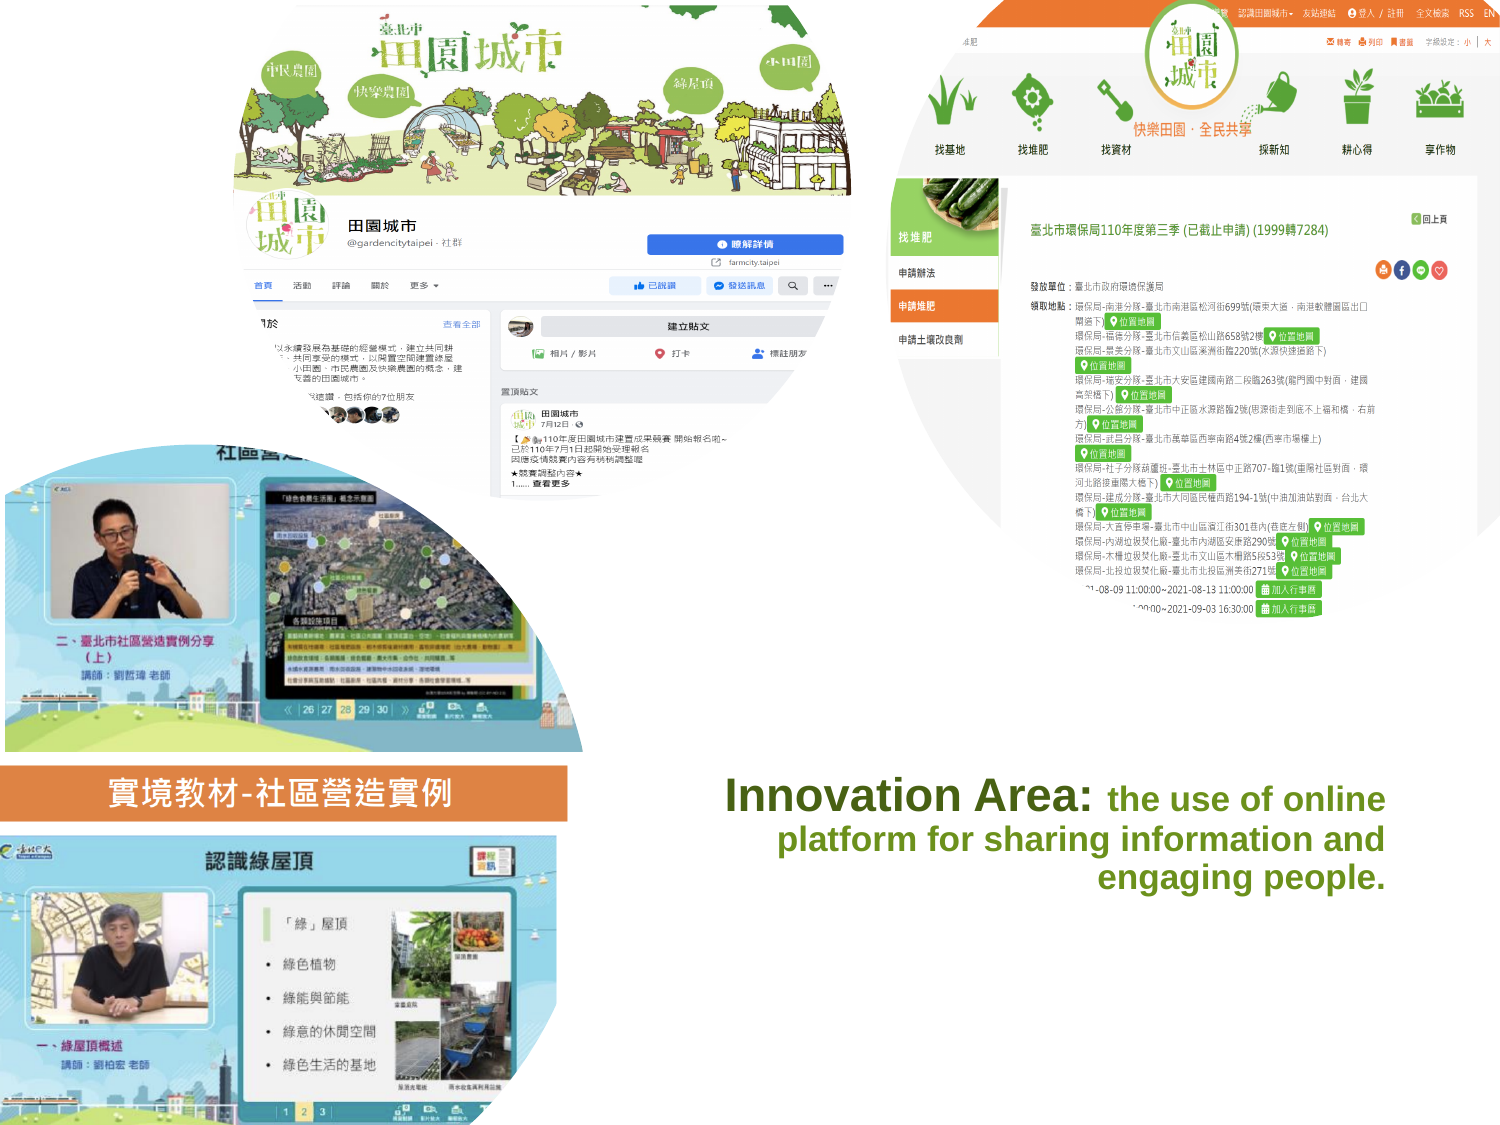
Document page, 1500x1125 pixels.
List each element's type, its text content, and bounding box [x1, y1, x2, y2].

text_box Innovation Area: the use of online platform for sharing information and engaging people. [679, 762, 1402, 906]
picture [885, 0, 1500, 624]
picture [0, 5, 852, 1125]
